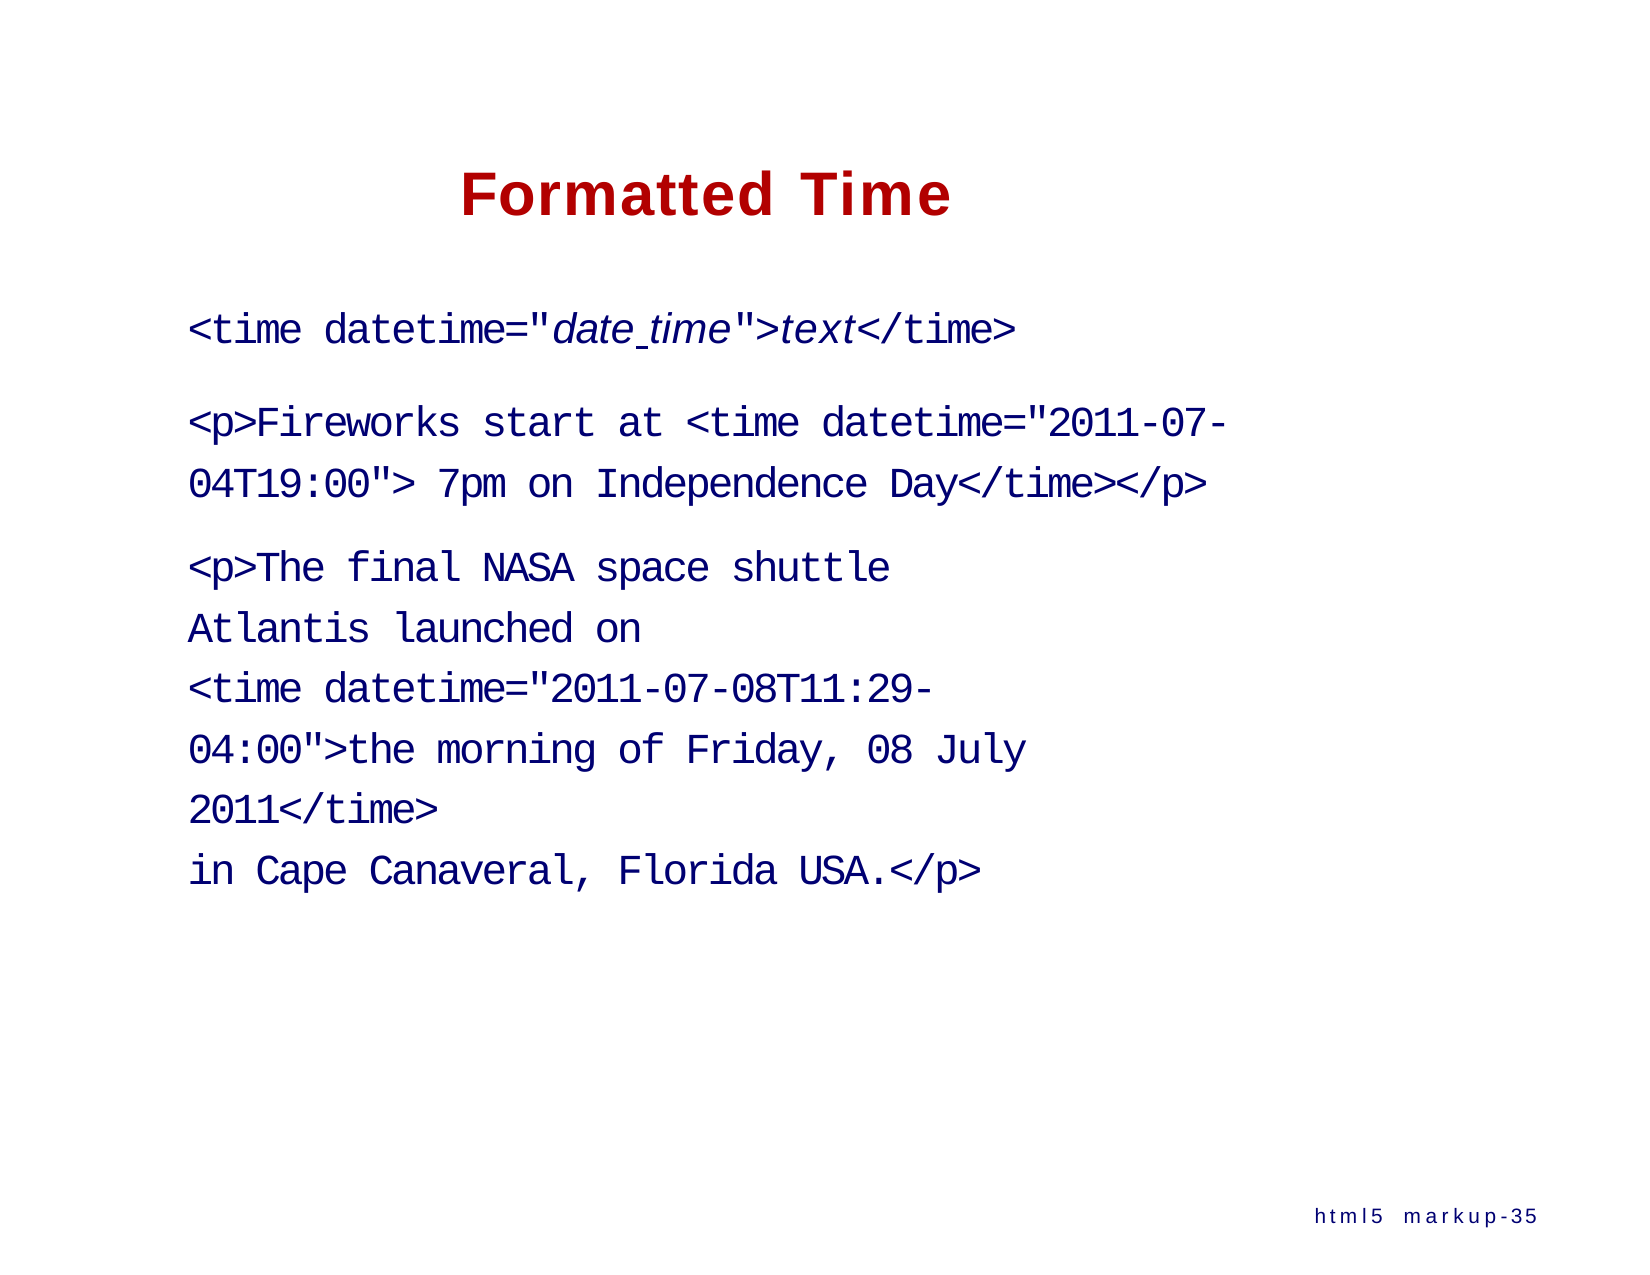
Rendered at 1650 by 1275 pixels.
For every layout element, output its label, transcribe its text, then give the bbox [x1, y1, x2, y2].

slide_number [1165, 1181, 1537, 1250]
title Formatted Time [113, 67, 1537, 315]
text_box <time datetime="date time">text</time> <p>Fireworks start at <time datetime="2011-07-04T19:00"> 7pm on Independence Day</time></p> <p>The final NASA space shuttle Atlantis launched on <time datetime="2011-07-08T11:29-04:00">the morning of Friday, 08 July 2011</time> in Cape Canaveral, Florida USA.</p> [185, 301, 1456, 841]
